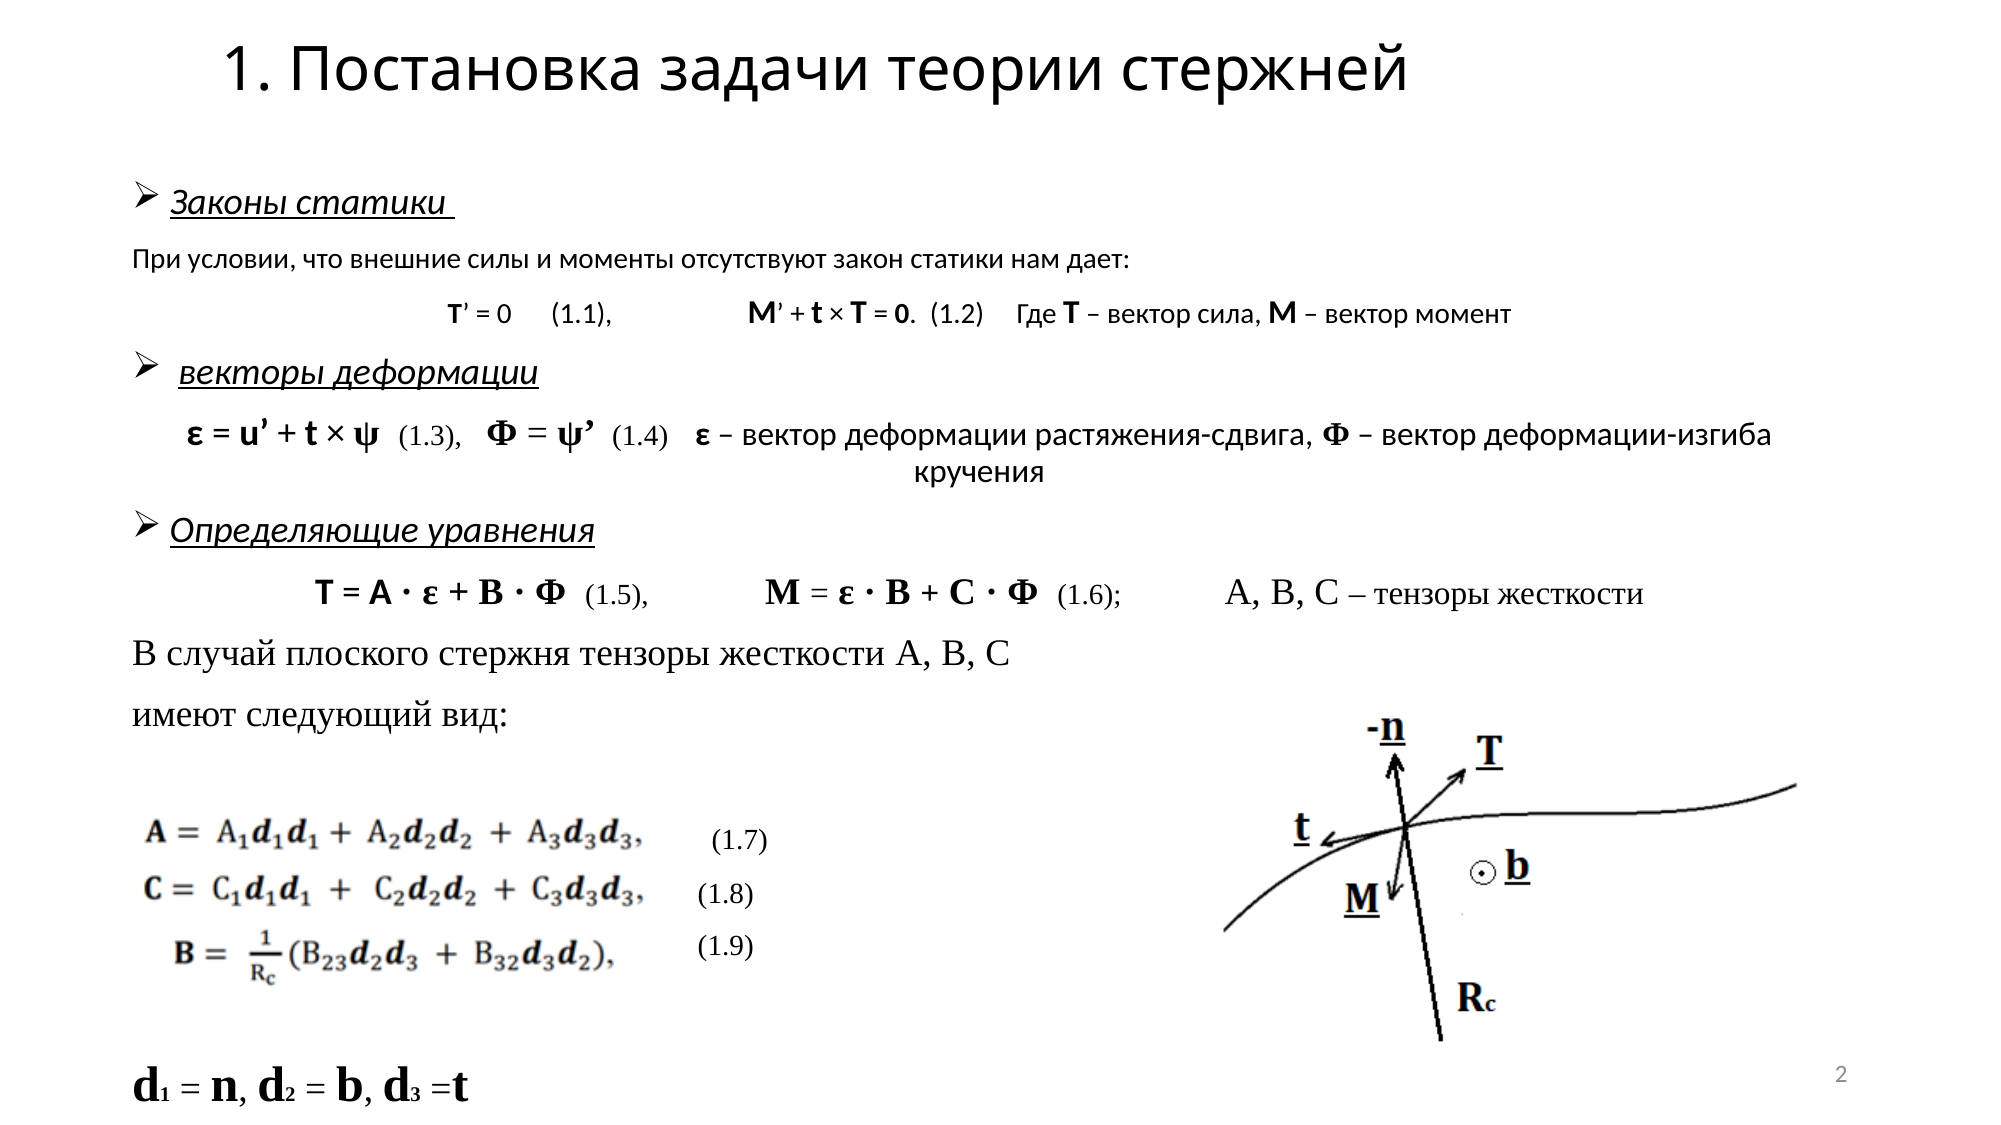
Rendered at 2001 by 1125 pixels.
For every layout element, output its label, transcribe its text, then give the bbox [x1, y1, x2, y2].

title 1. Постановка задачи теории стержней [206, 28, 1897, 112]
slide_number 2 [1412, 1042, 1863, 1103]
picture [133, 809, 655, 999]
list Законы статики При условии, что внешние силы и моменты отсутствуют закон статики нам дает: T’ = 0 (1.1), M’ + t × T = 0. (1.2) Где Т – вектор сила, М – вектор момент векторы деформации ε = u’ + t × ψ (1.3), Φ = ψ’ (1.4) ε – вектор деформации растяжения-сдвига, Φ – вектор деформации-изгиба кручения Определяющие уравнения T = A · ε + B · Φ (1.5), M = ε · B + C · Φ (1.6); A, B, C – тензоры жесткости В случай плоского стержня тензоры жесткости A, B, C имеют следующий вид: (1.7) (1.8) (1.9) d1 = n, d2 = b, d3 =t [117, 174, 1843, 1125]
picture [1165, 690, 1813, 1063]
